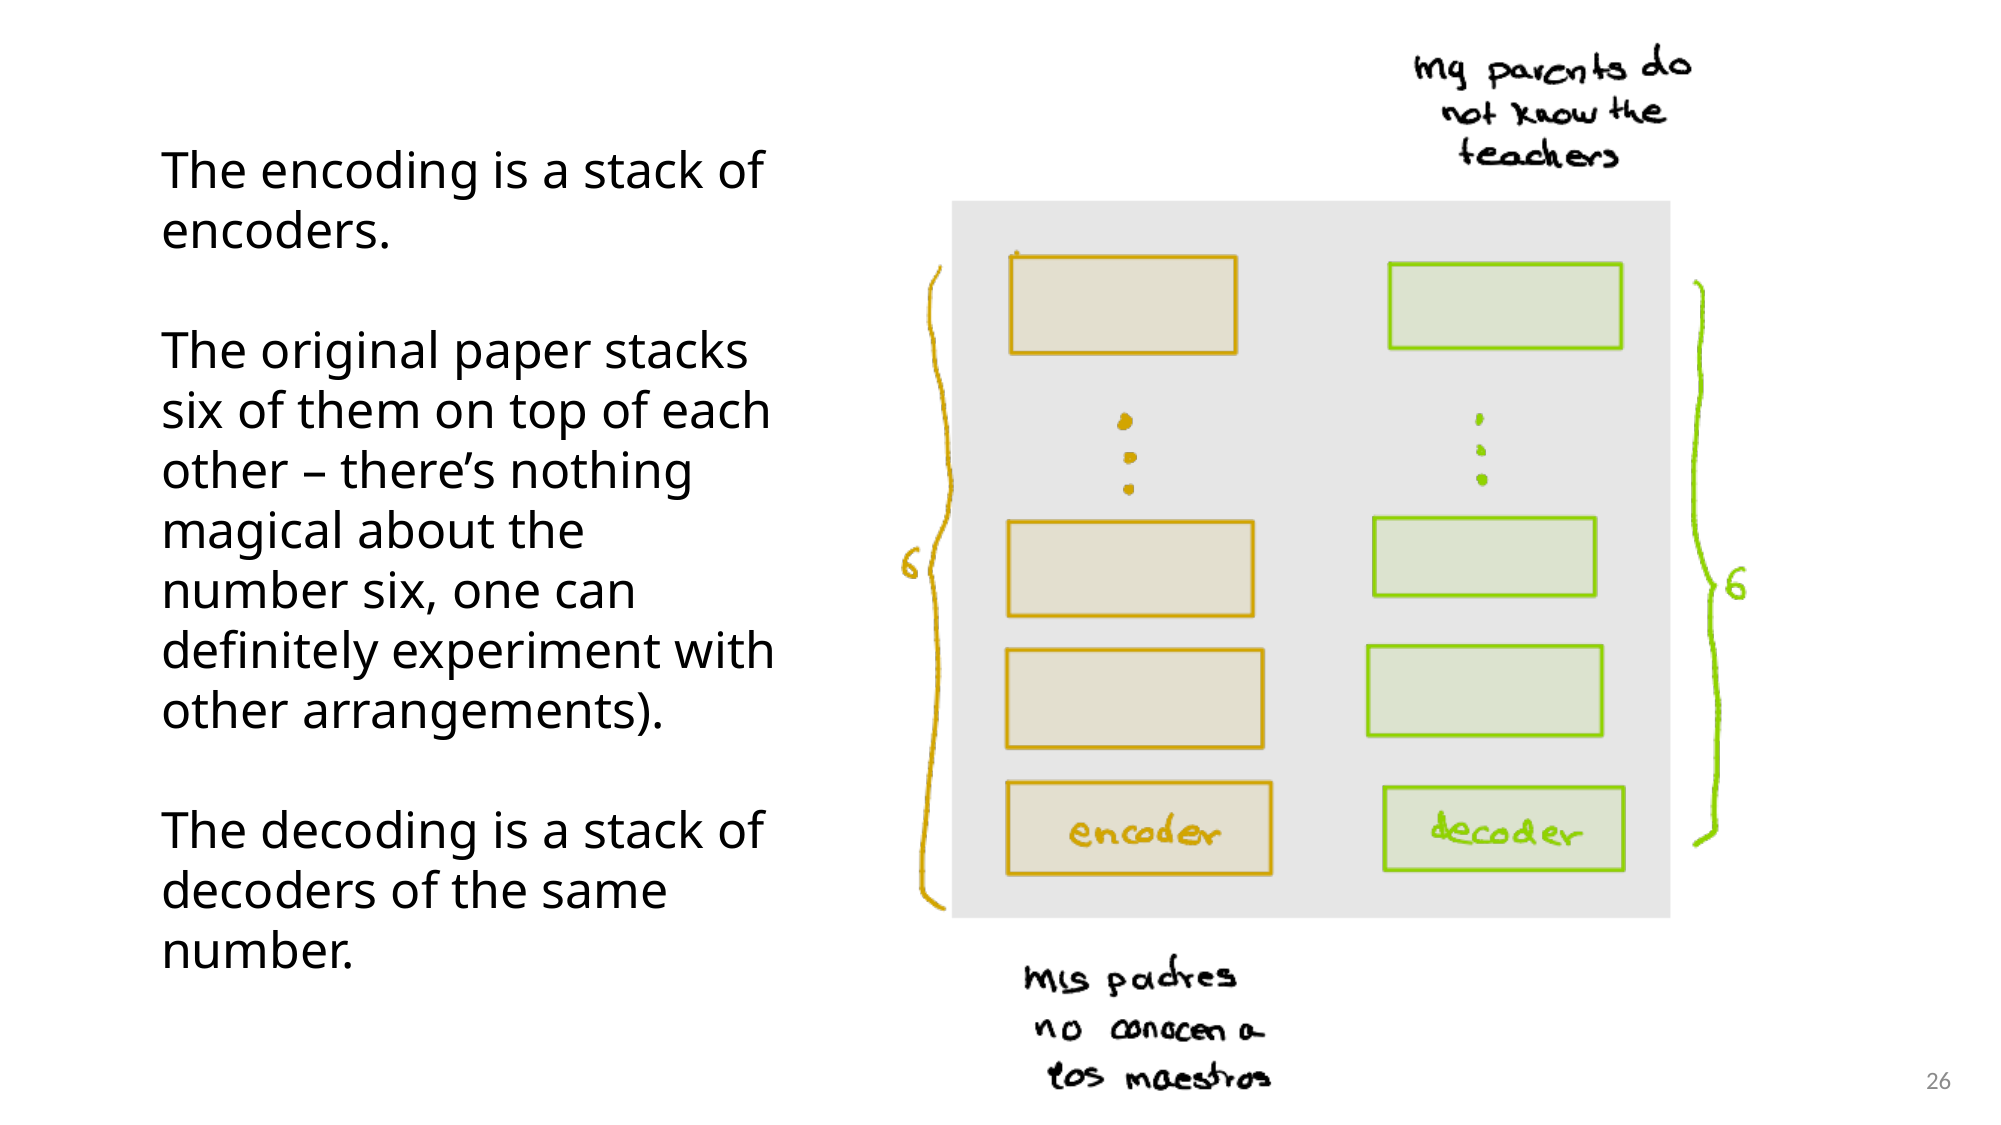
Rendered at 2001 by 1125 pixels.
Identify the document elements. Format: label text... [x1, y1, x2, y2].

slide_number 26 [1780, 1050, 1967, 1110]
text_box The encoding is a stack of encoders. The original paper stacks six of them on top of each other – there’s nothing magical about the number six, one can definitely experiment with other arrangements). The decoding is a stack of decoders of the same number. [146, 130, 794, 986]
picture [899, 14, 1776, 1125]
